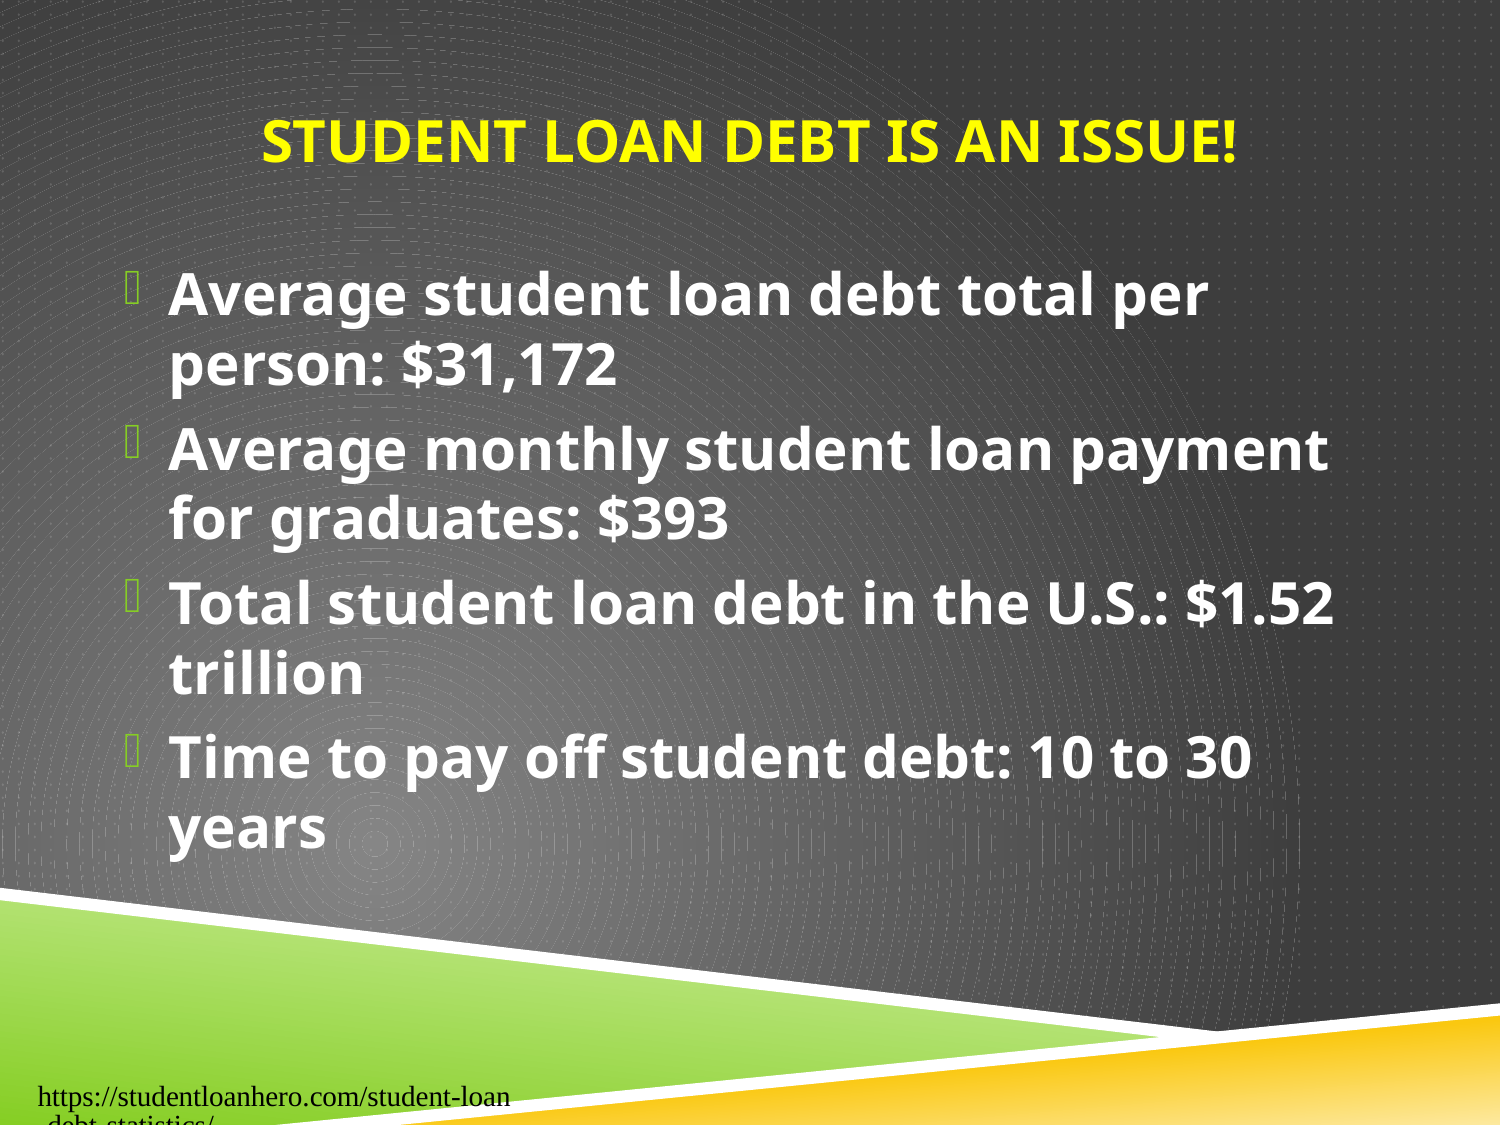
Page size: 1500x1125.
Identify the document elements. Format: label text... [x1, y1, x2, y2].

title STUDENT LOAN DEBT IS AN ISSUE! [87, 45, 1413, 233]
footer https://studentloanhero.com/student-loan-debt-statistics/ [37, 1052, 513, 1113]
list Average student loan debt total per person: $31,172 Average monthly student loan payment for graduates: $393 Total student loan debt in the U.S.: $1.52 trillion Time to pay off student debt: 10 to 30 years [112, 249, 1388, 875]
